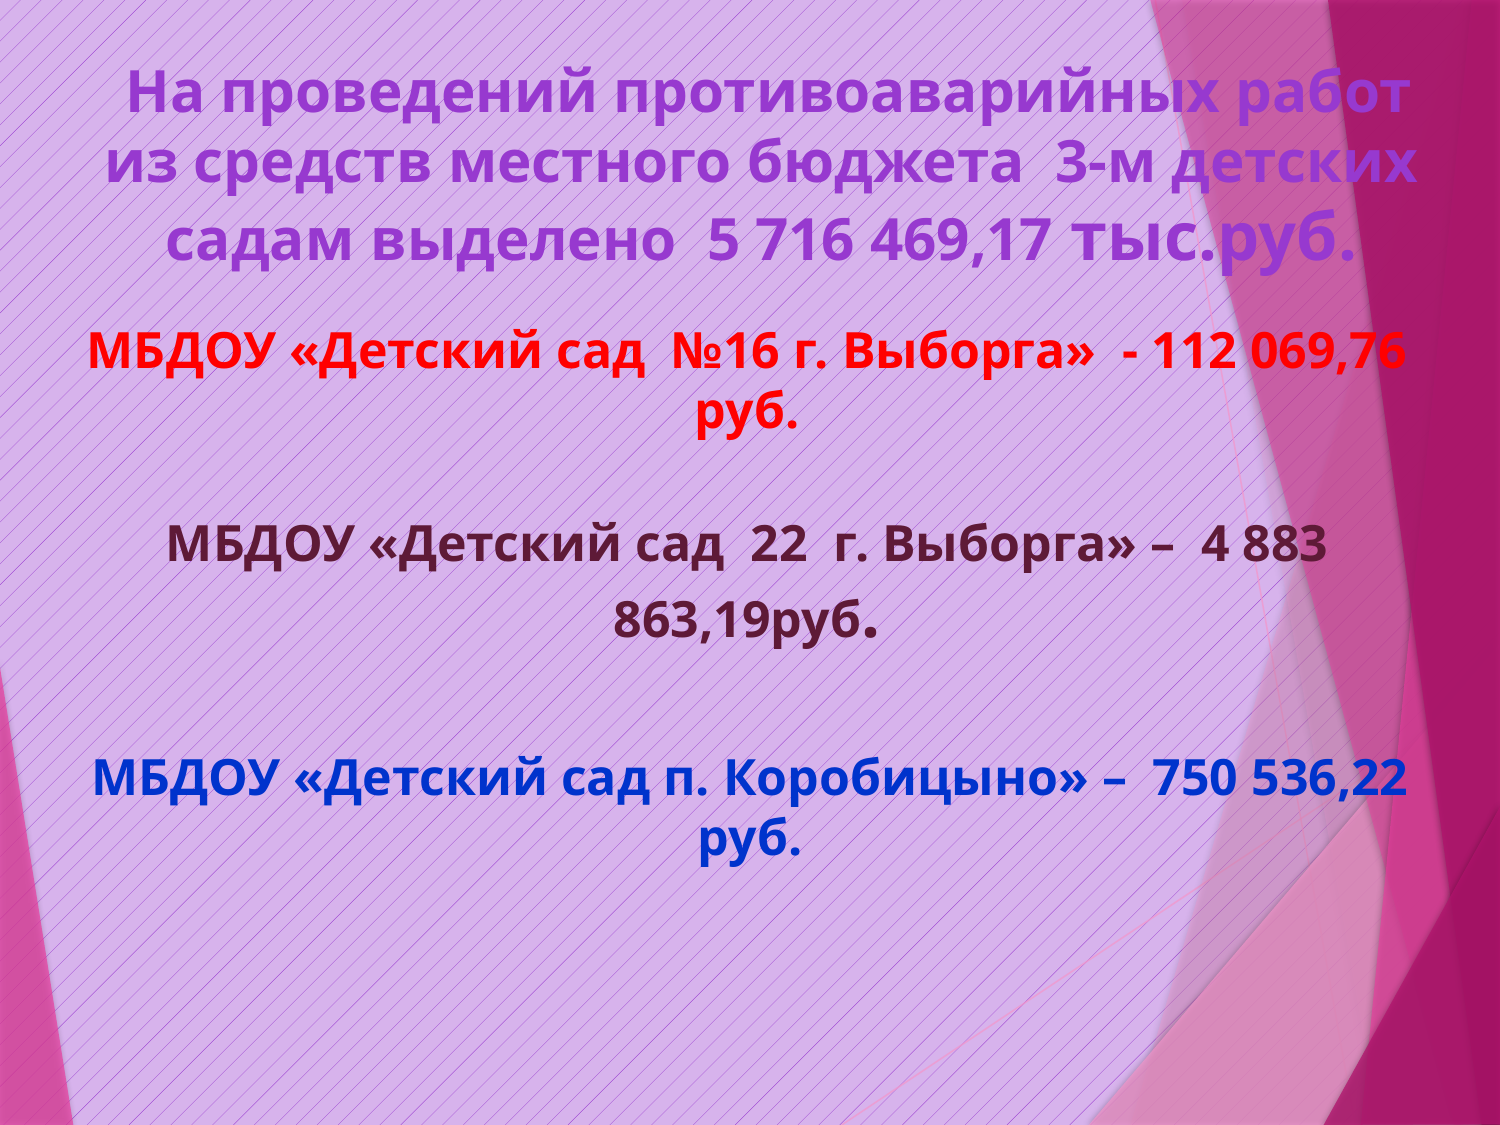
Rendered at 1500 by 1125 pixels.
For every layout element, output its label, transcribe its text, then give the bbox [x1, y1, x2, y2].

text_box На проведений противоаварийных работ из средств местного бюджета 3-м детских садам выделено 5 716 469,17 тыс.руб. [58, 46, 1465, 282]
text_box МБДОУ «Детский сад 22 г. Выборга» – 4 883 863,19руб. [29, 503, 1465, 659]
text_box МБДОУ «Детский сад п. Коробицыно» – 750 536,22 руб. [58, 738, 1442, 873]
text_box МБДОУ «Детский сад №16 г. Выборга» - 112 069,76 руб. [29, 310, 1465, 446]
